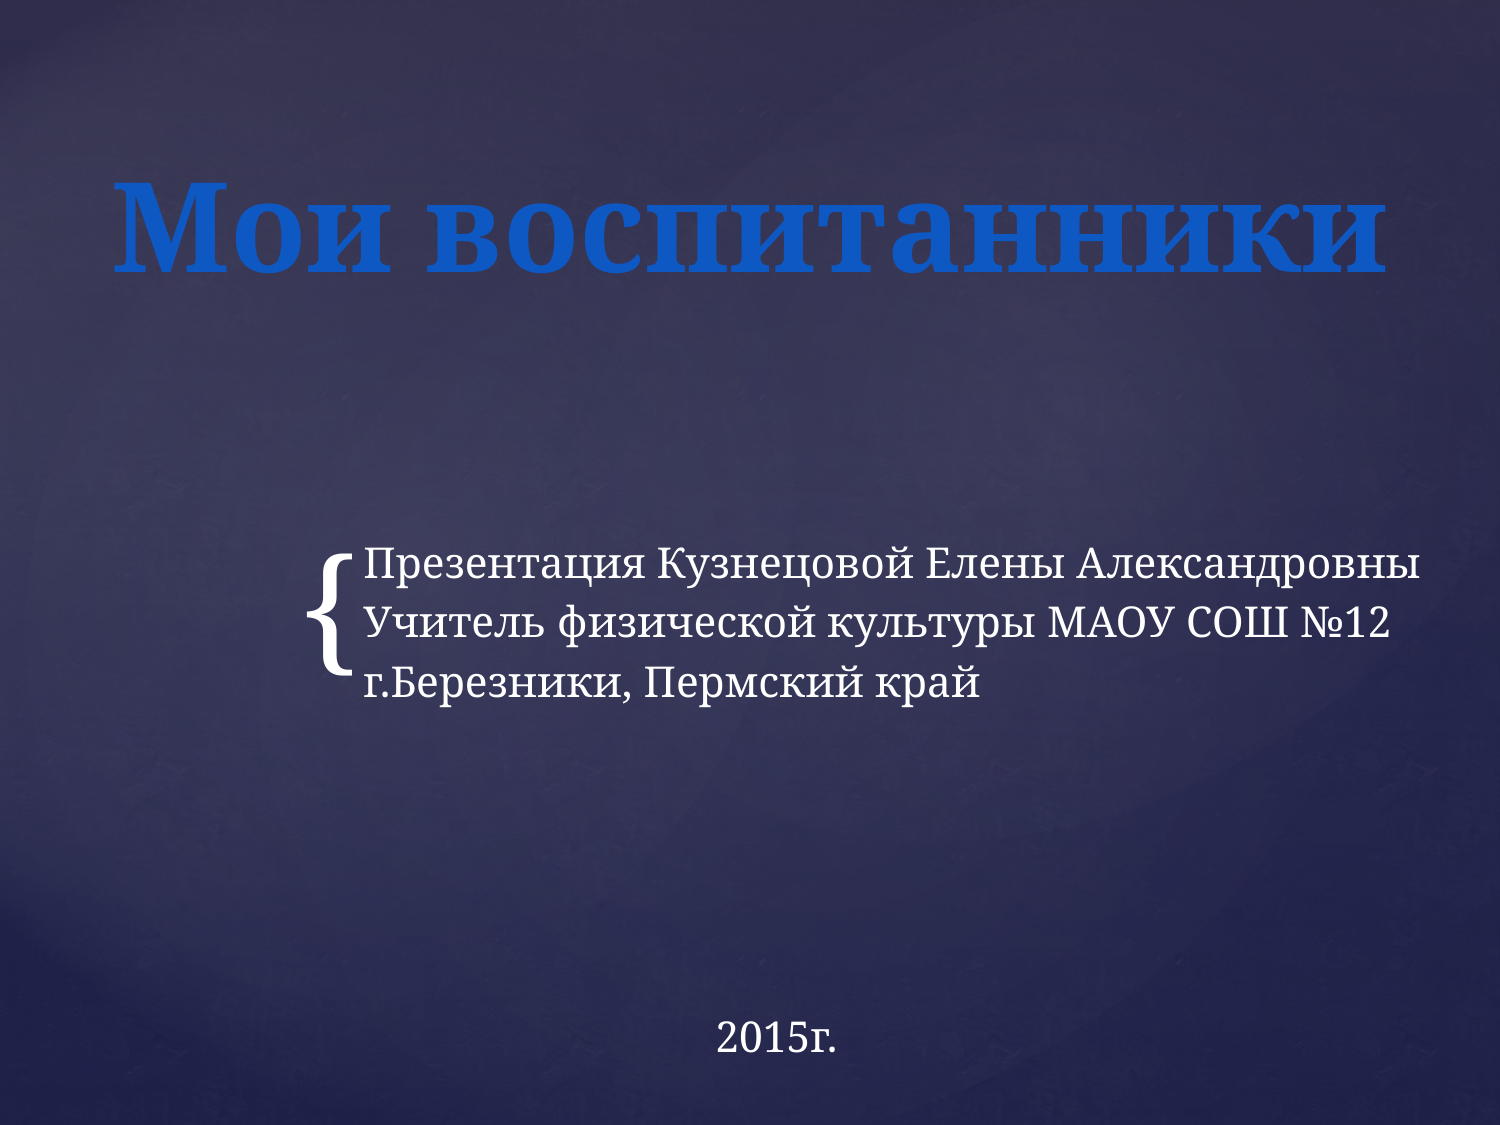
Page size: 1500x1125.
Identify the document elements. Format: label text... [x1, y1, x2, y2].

subtitle Презентация Кузнецовой Елены Александровны Учитель физической культуры МАОУ СОШ №12 г.Березники, Пермский край 2015г. [348, 527, 1471, 1071]
title Мои воспитанники [88, 125, 1412, 306]
